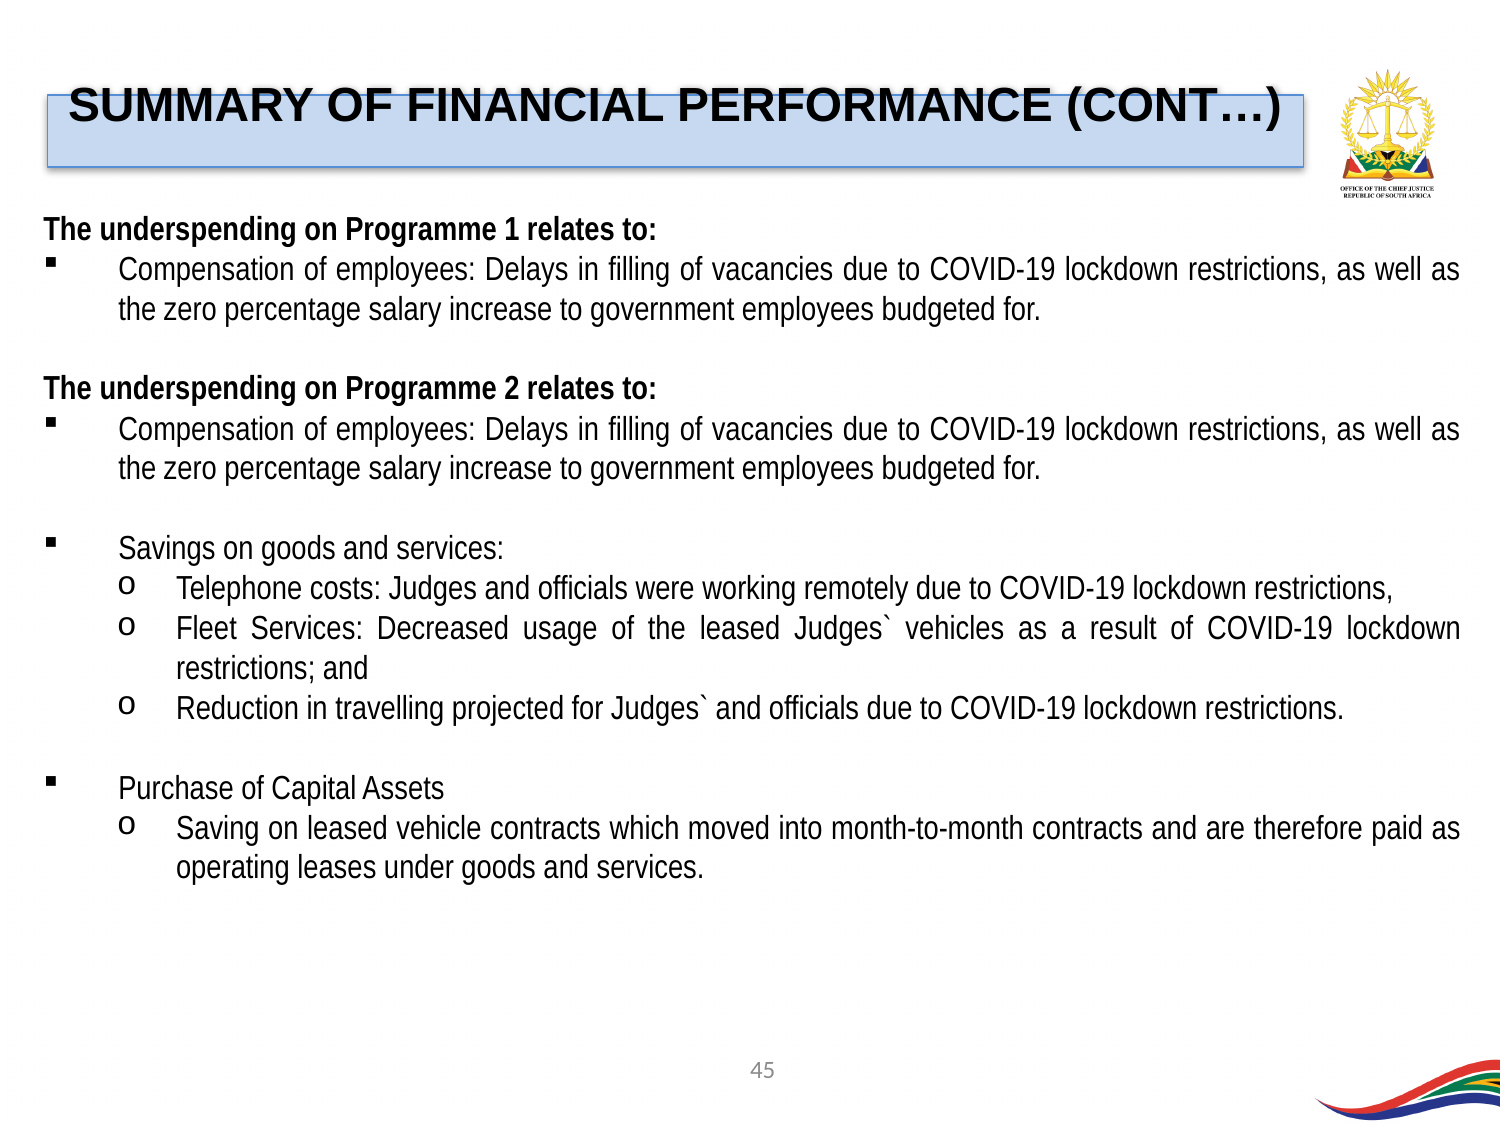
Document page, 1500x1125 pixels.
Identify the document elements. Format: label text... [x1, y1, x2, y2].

slide_number 45 [715, 1039, 791, 1099]
text_box SUMMARY OF FINANCIAL PERFORMANCE (CONT…) [47, 94, 1304, 168]
picture [3, 1, 1500, 1125]
text_box The underspending on Programme 1 relates to: Compensation of employees: Delays in filling of vacancies due to COVID-19 lockdown restrictions, as well as the zero percentage salary increase to government employees budgeted for. The underspending on Programme 2 relates to: Compensation of employees: Delays in filling of vacancies due to COVID-19 lockdown restrictions, as well as the zero percentage salary increase to government employees budgeted for. Savings on goods and services: Telephone costs: Judges and officials were working remotely due to COVID-19 lockdown restrictions, Fleet Services: Decreased usage of the leased Judges` vehicles as a result of COVID-19 lockdown restrictions; and Reduction in travelling projected for Judges` and officials due to COVID-19 lockdown restrictions. Purchase of Capital Assets Saving on leased vehicle contracts which moved into month-to-month contracts and are therefore paid as operating leases under goods and services. [28, 199, 1478, 893]
